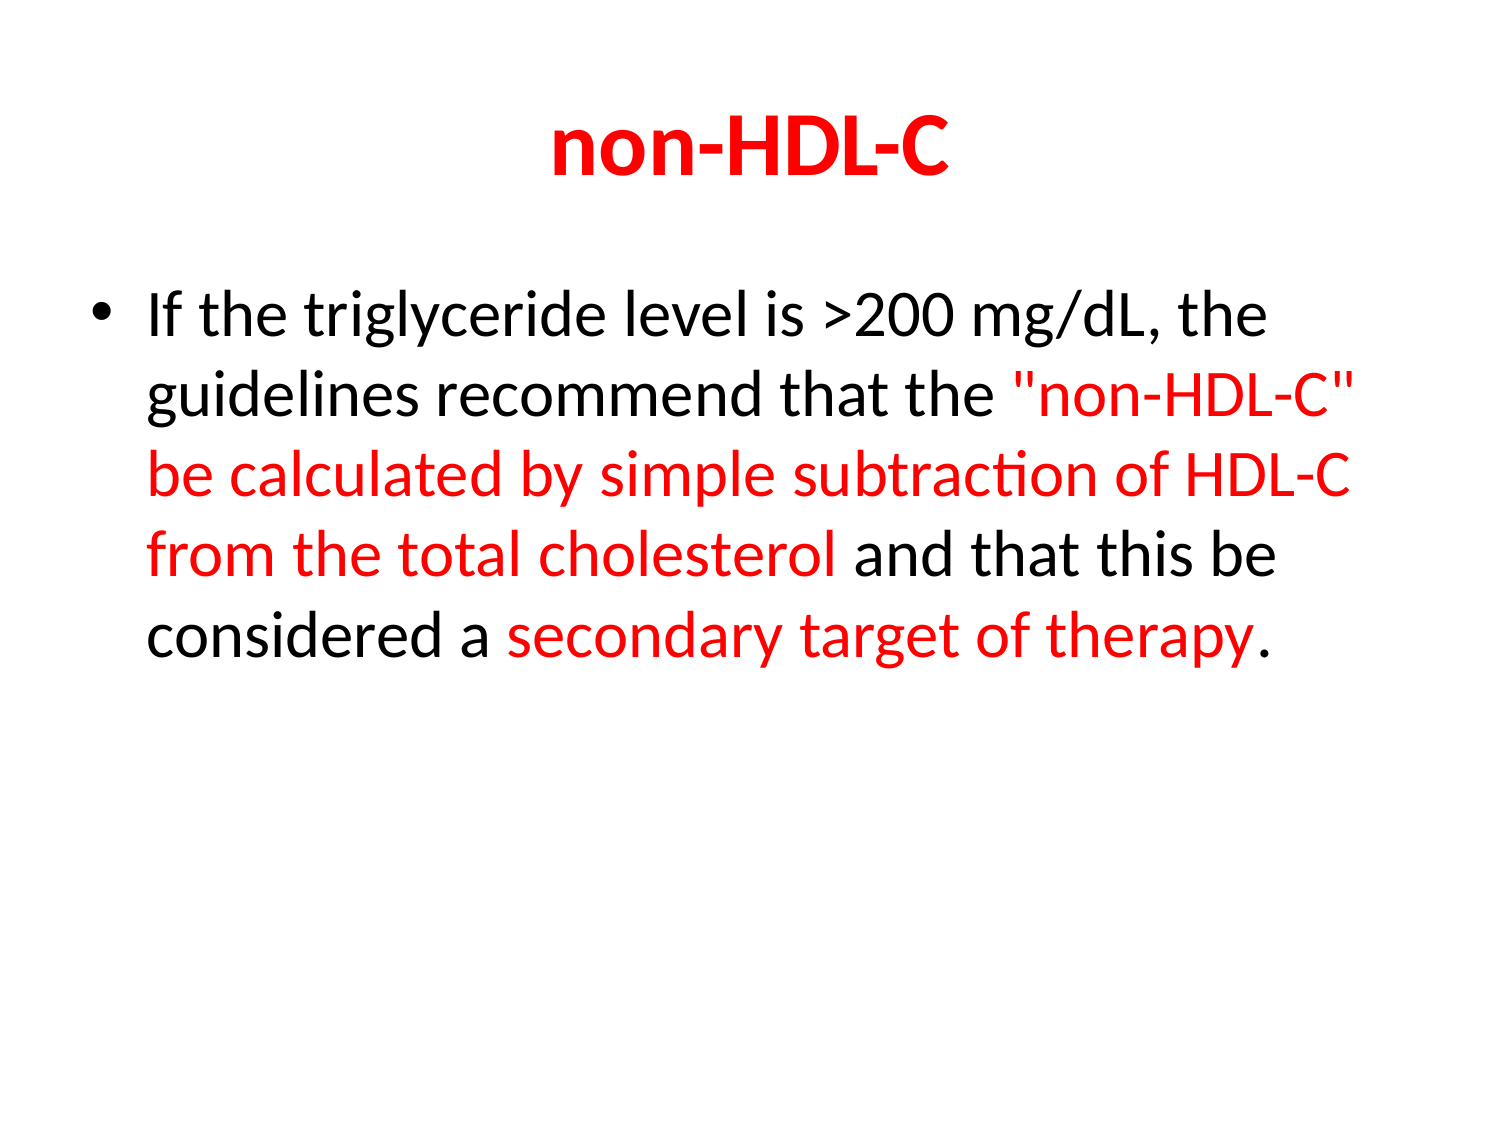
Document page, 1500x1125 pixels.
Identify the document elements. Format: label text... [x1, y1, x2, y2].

title non-HDL-C [75, 45, 1425, 233]
list If the triglyceride level is >200 mg/dL, the guidelines recommend that the "non-HDL-C" be calculated by simple subtraction of HDL-C from the total cholesterol and that this be considered a secondary target of therapy. [75, 262, 1425, 1005]
